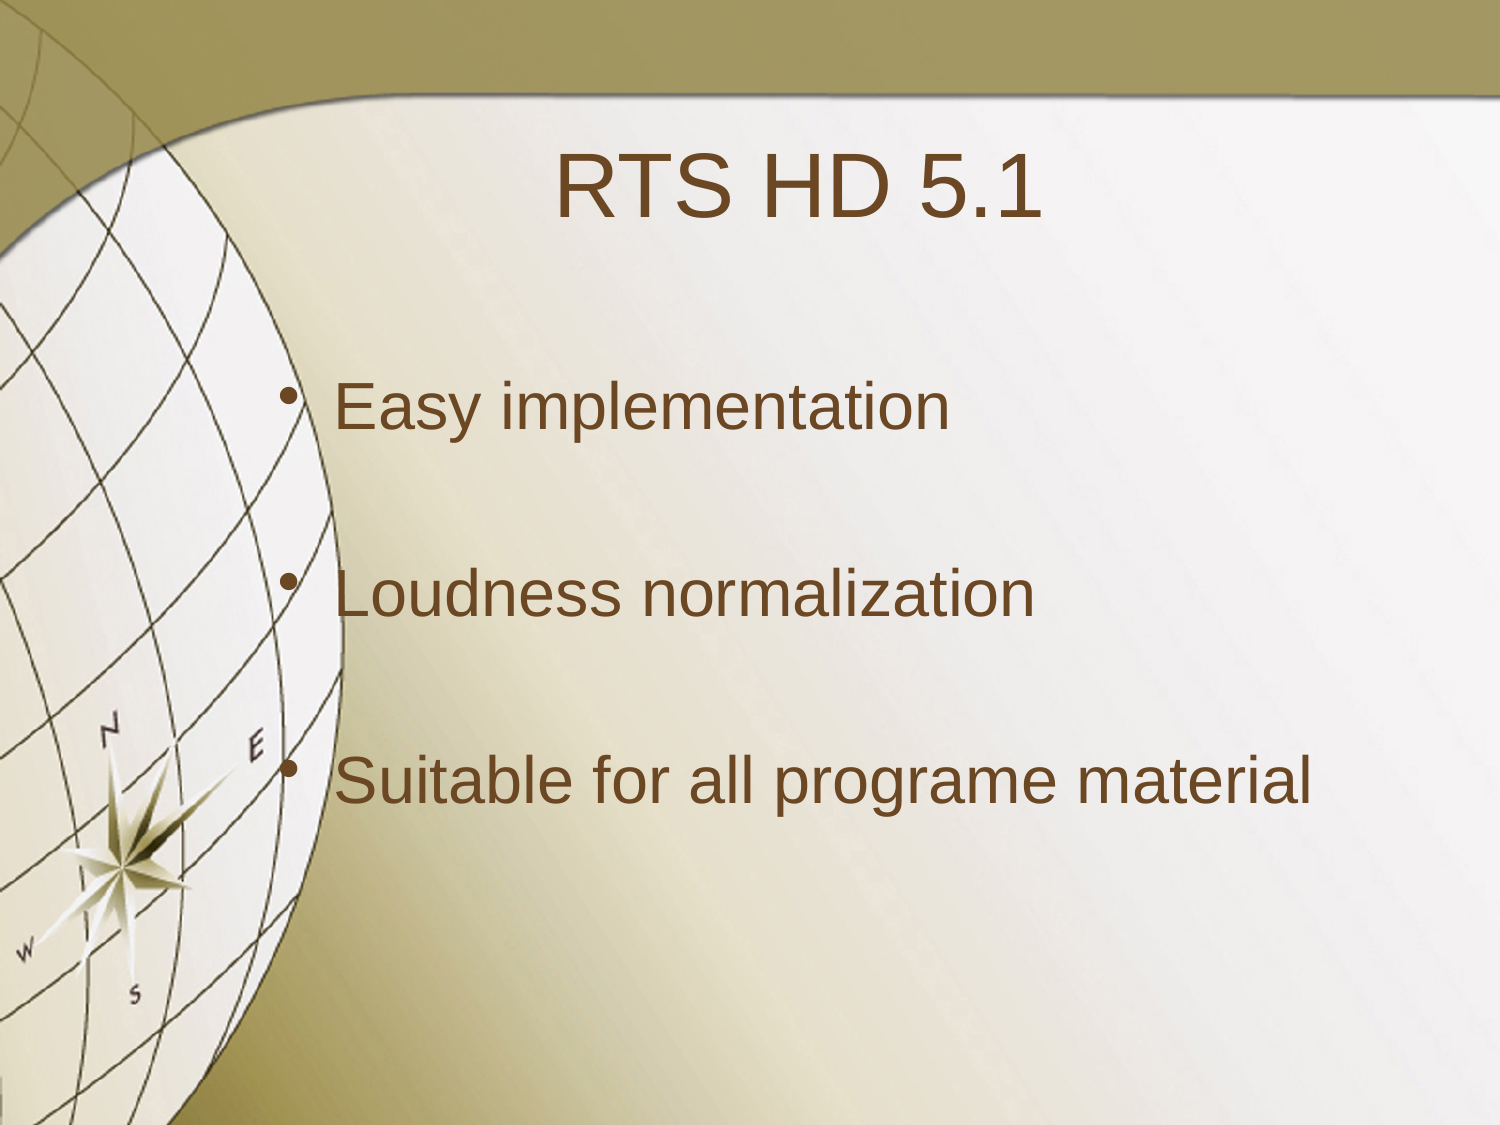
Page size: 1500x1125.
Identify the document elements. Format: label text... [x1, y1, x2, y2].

title RTS HD 5.1 [137, 87, 1488, 275]
list Easy implementation Loudness normalization Suitable for all programe material [262, 262, 1463, 1005]
picture [0, 0, 1500, 1125]
